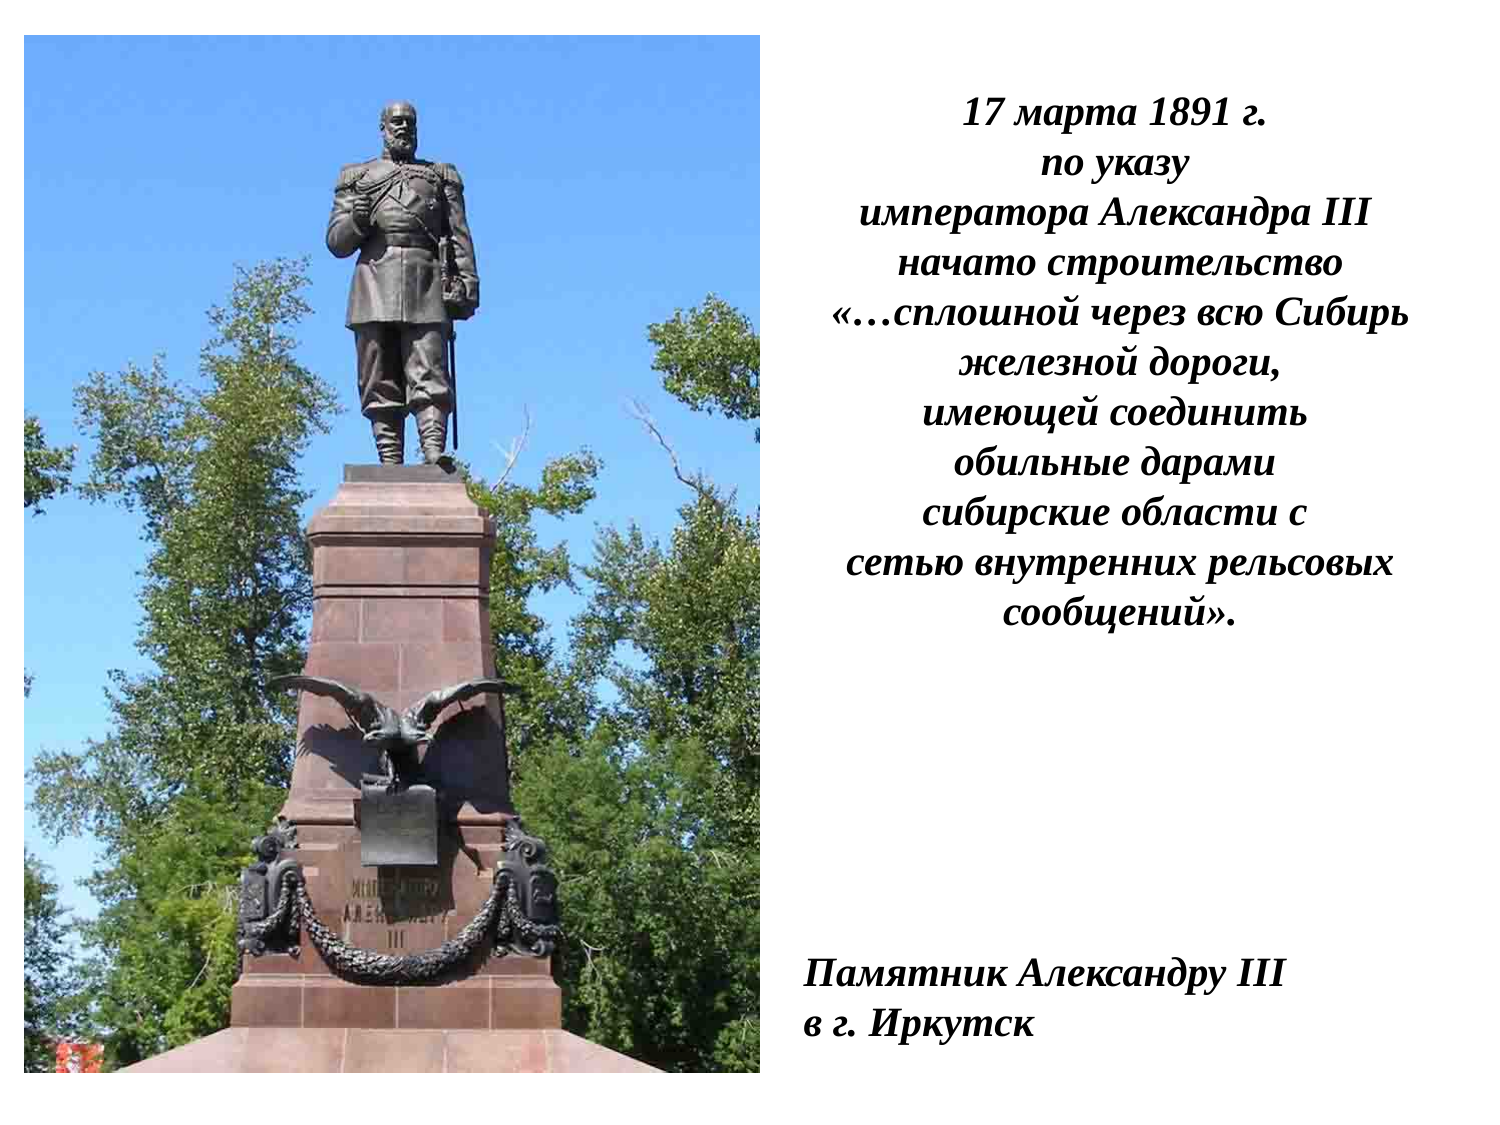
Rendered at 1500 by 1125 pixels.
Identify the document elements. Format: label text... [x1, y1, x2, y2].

text_box 17 марта 1891 г. по указу императора Александра III начато строительство «…сплошной через всю Сибирь железной дороги, имеющей соединить обильные дарами сибирские области с сетью внутренних рельсовых сообщений». [764, 76, 1500, 702]
picture [24, 35, 760, 1073]
text_box Памятник Александру III в г. Иркутск [789, 937, 1312, 1053]
